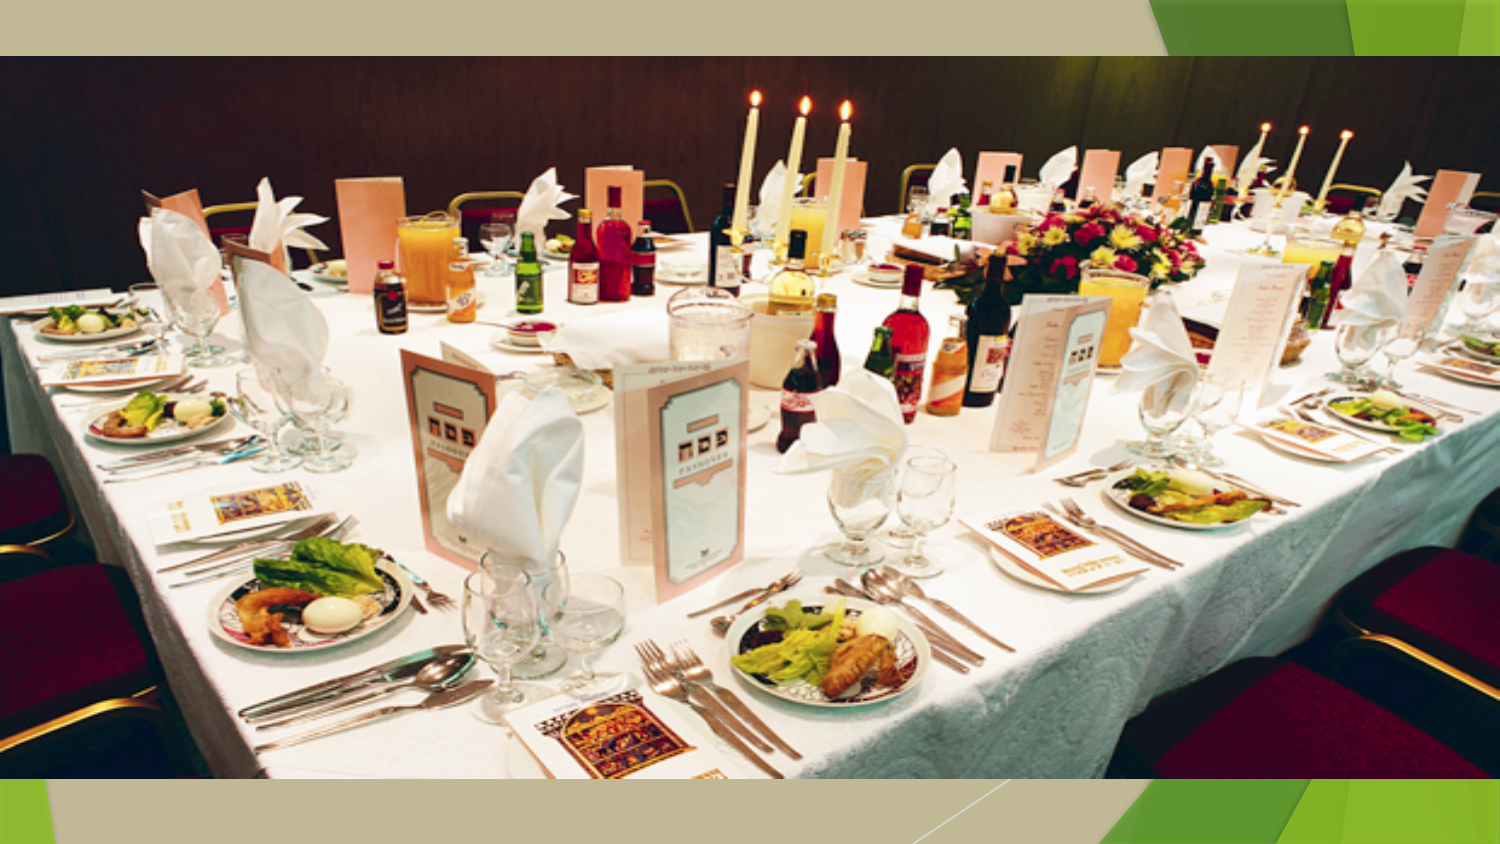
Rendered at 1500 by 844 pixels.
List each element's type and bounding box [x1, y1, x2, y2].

picture [0, 55, 1500, 779]
